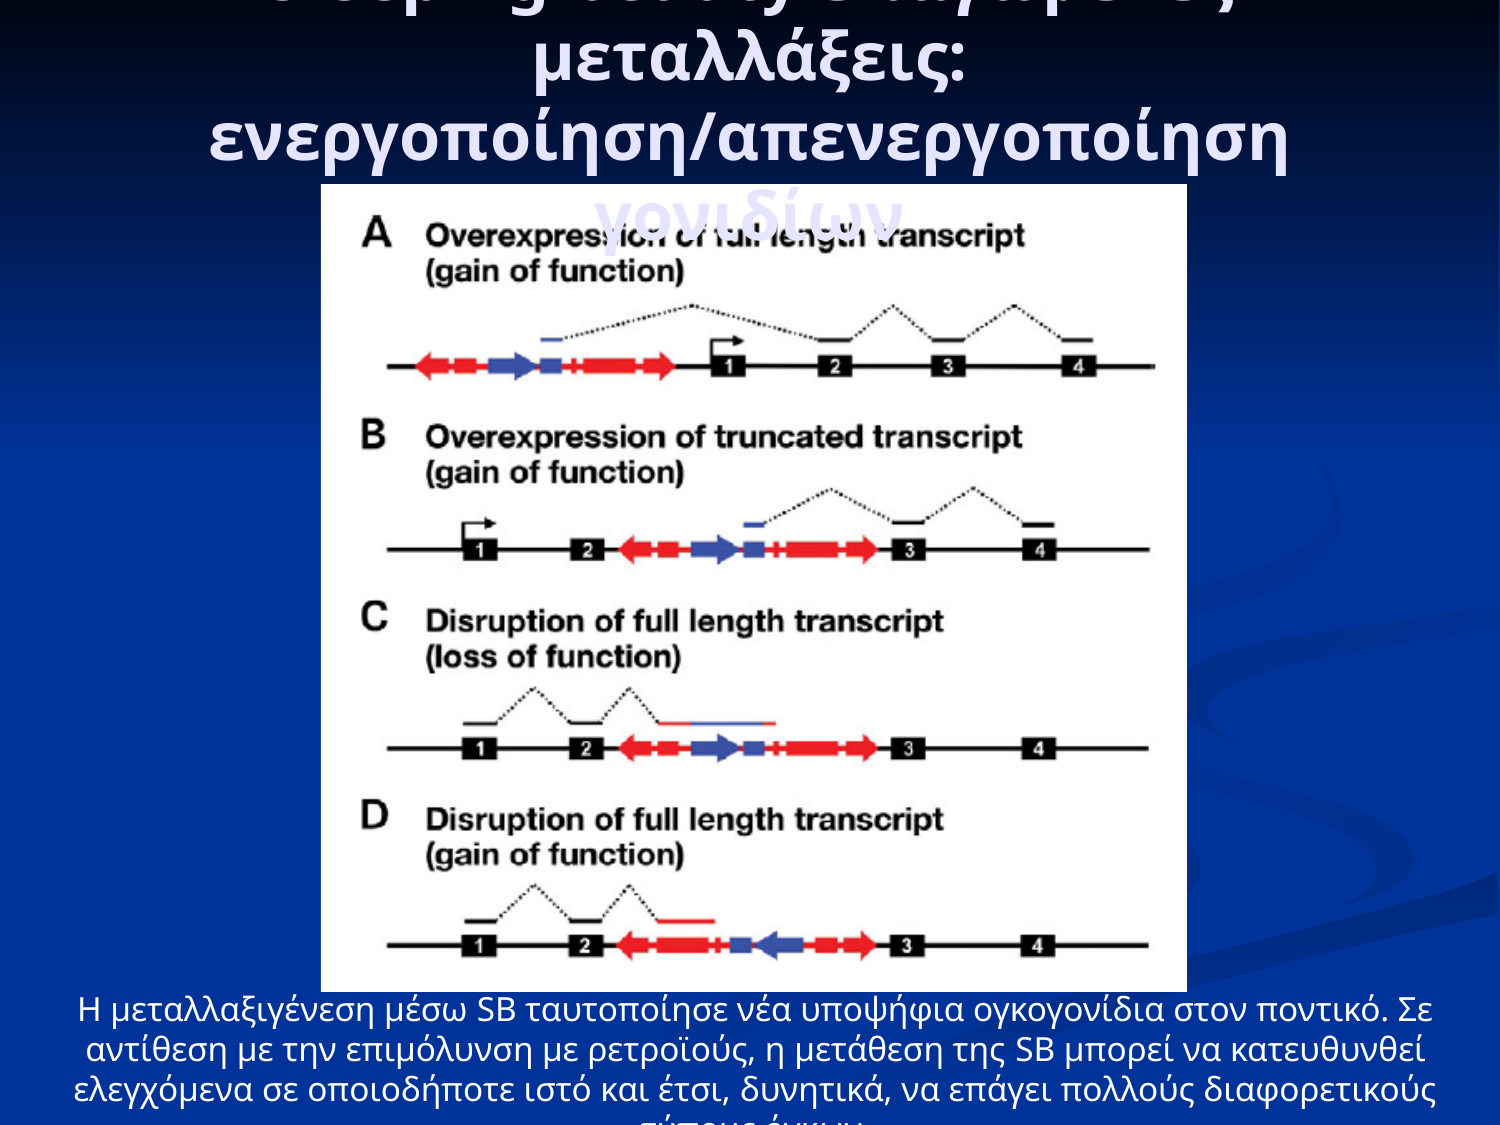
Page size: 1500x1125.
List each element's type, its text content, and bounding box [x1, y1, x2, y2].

title Sleeping beauty επαγώμενες μεταλλάξεις: ενεργοποίηση/απενεργοποίηση γονιδίων [74, 0, 1426, 188]
picture [320, 184, 1188, 992]
text_box Η μεταλλαξιγένεση μέσω SB ταυτοποίησε νέα υποψήφια ογκογονίδια στον ποντικό. Σε αντίθεση με την επιμόλυνση με ρετροϊούς, η μετάθεση της SB μπορεί να κατευθυνθεί ελεγχόμενα σε οποιοδήποτε ιστό και έτσι, δυνητικά, να επάγει πολλούς διαφορετικούς τύπους όγκων. [5, 981, 1500, 1125]
